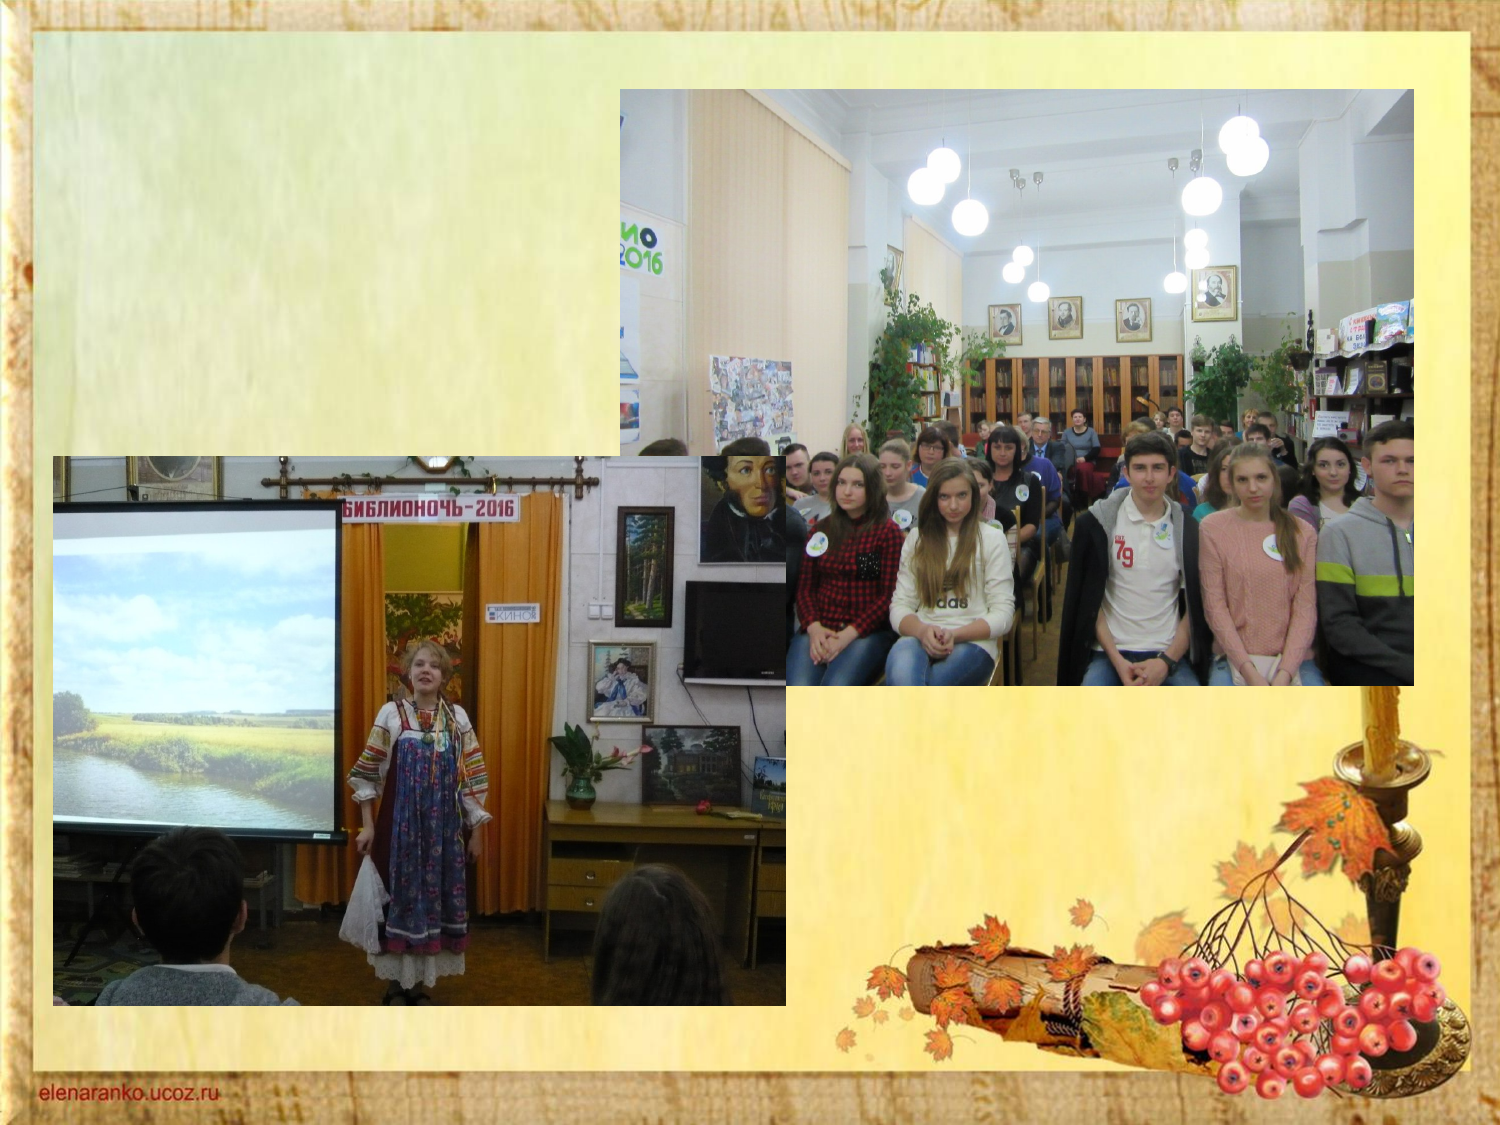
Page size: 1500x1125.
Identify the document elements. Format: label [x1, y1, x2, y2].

picture [0, 0, 1500, 1125]
list [619, 89, 1415, 686]
